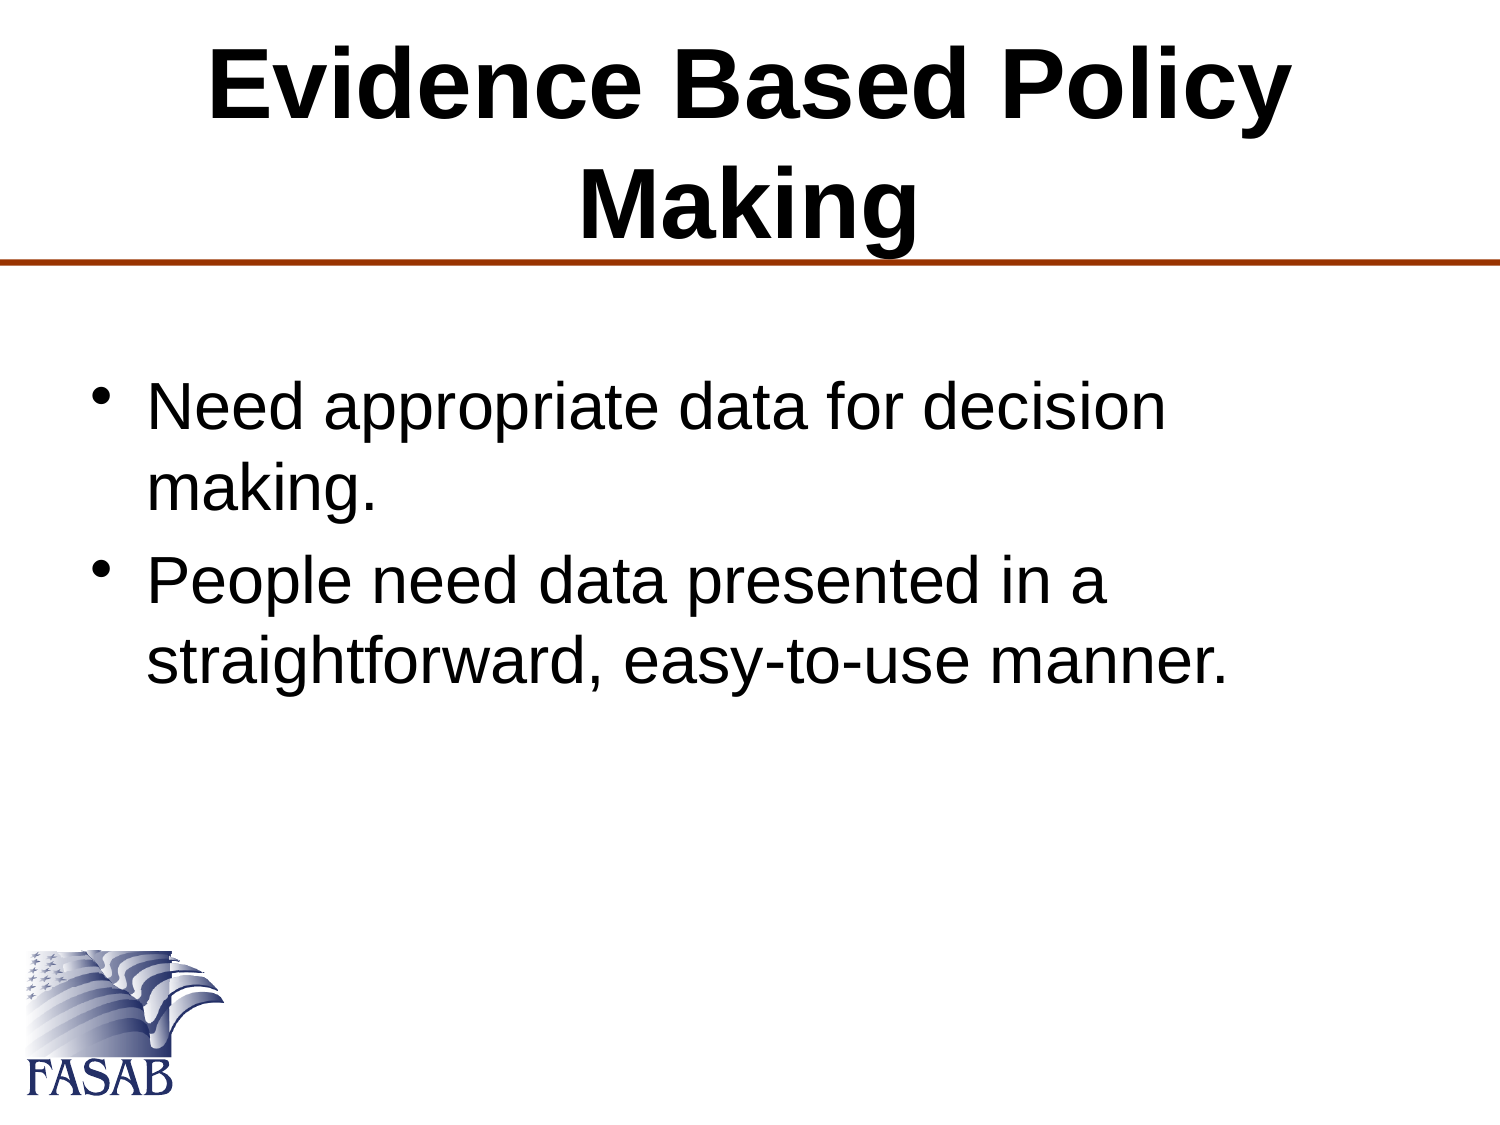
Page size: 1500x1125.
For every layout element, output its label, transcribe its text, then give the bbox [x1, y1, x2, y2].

list Need appropriate data for decision making. People need data presented in a straightforward, easy-to-use manner. [75, 262, 1425, 1005]
title Evidence Based Policy Making [75, 45, 1425, 233]
